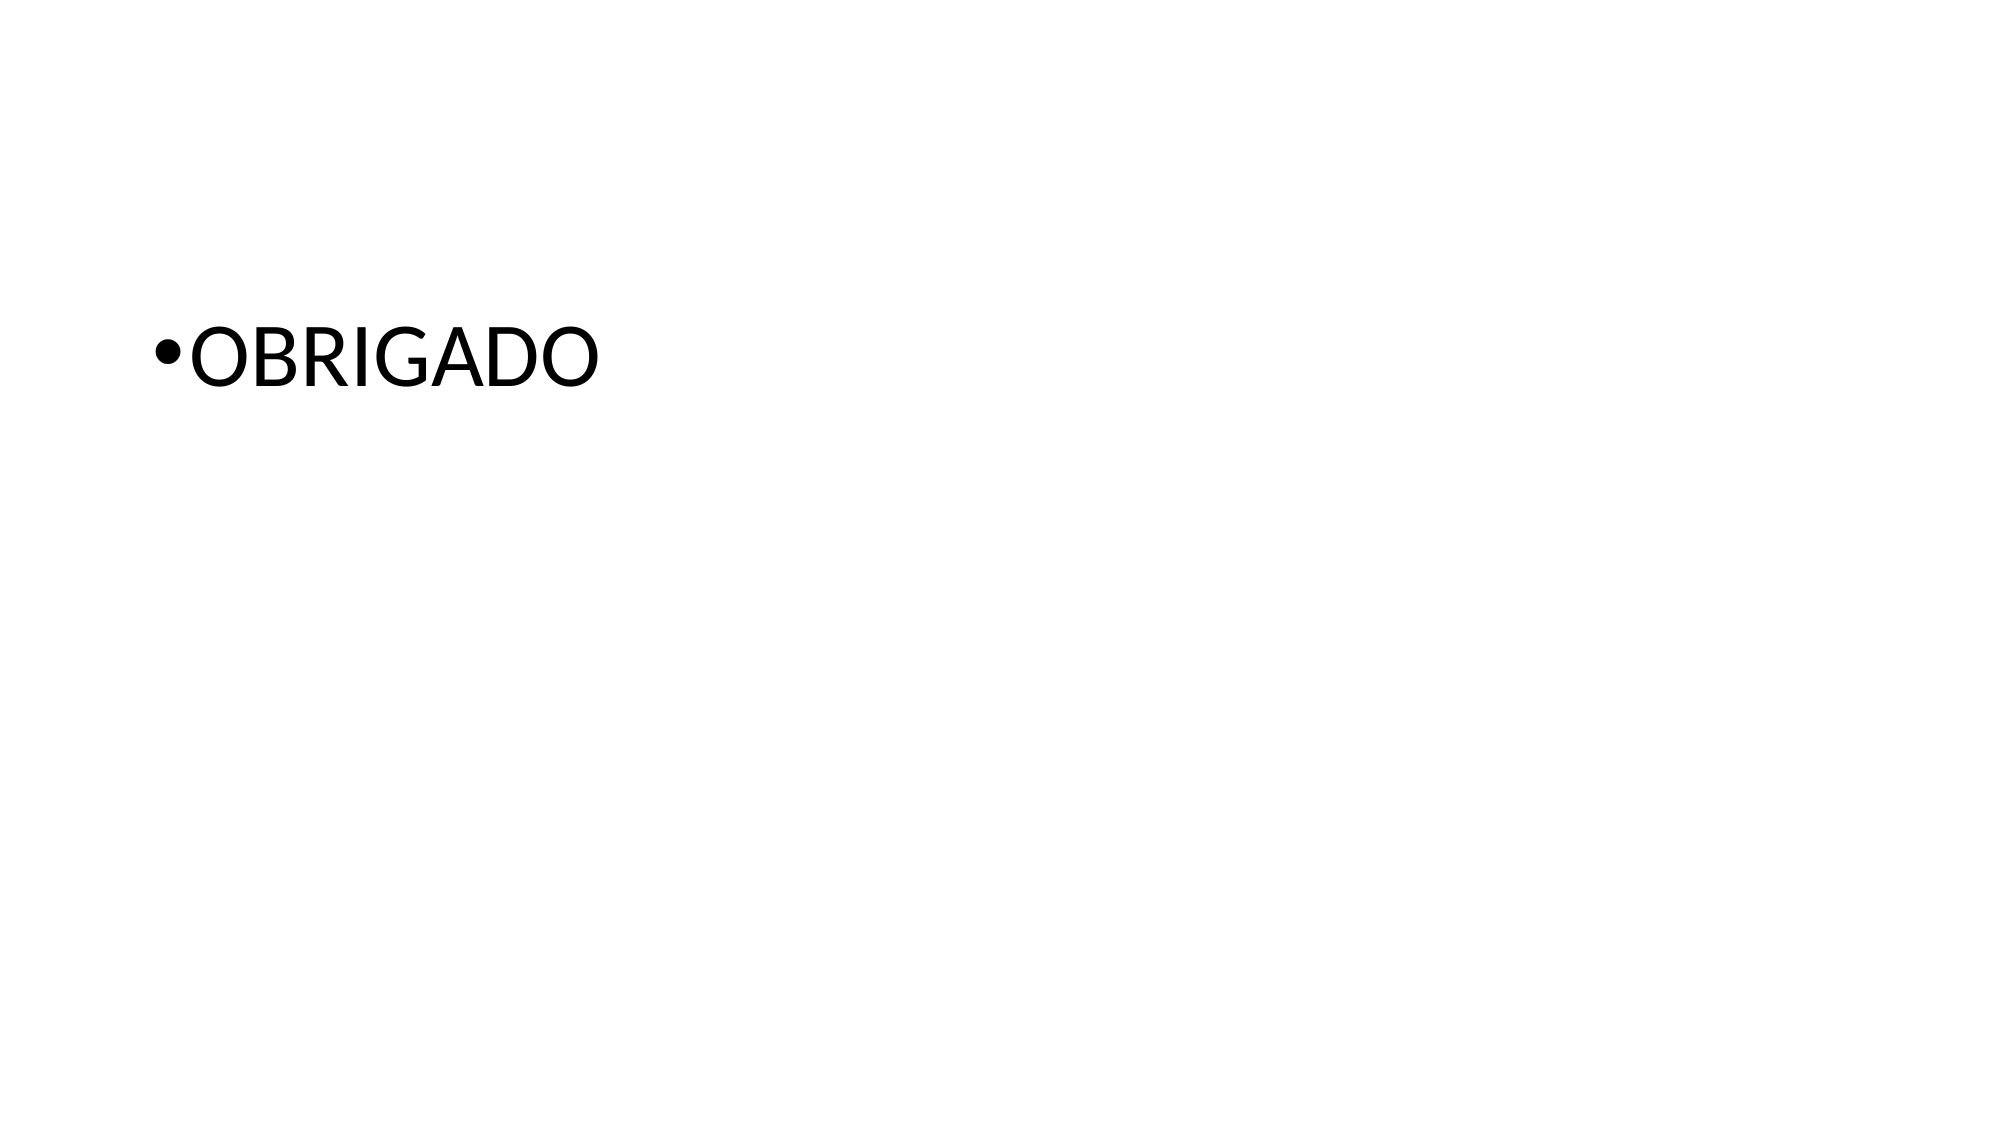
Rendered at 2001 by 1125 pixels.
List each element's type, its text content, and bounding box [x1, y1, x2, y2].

list OBRIGADO [137, 299, 838, 441]
